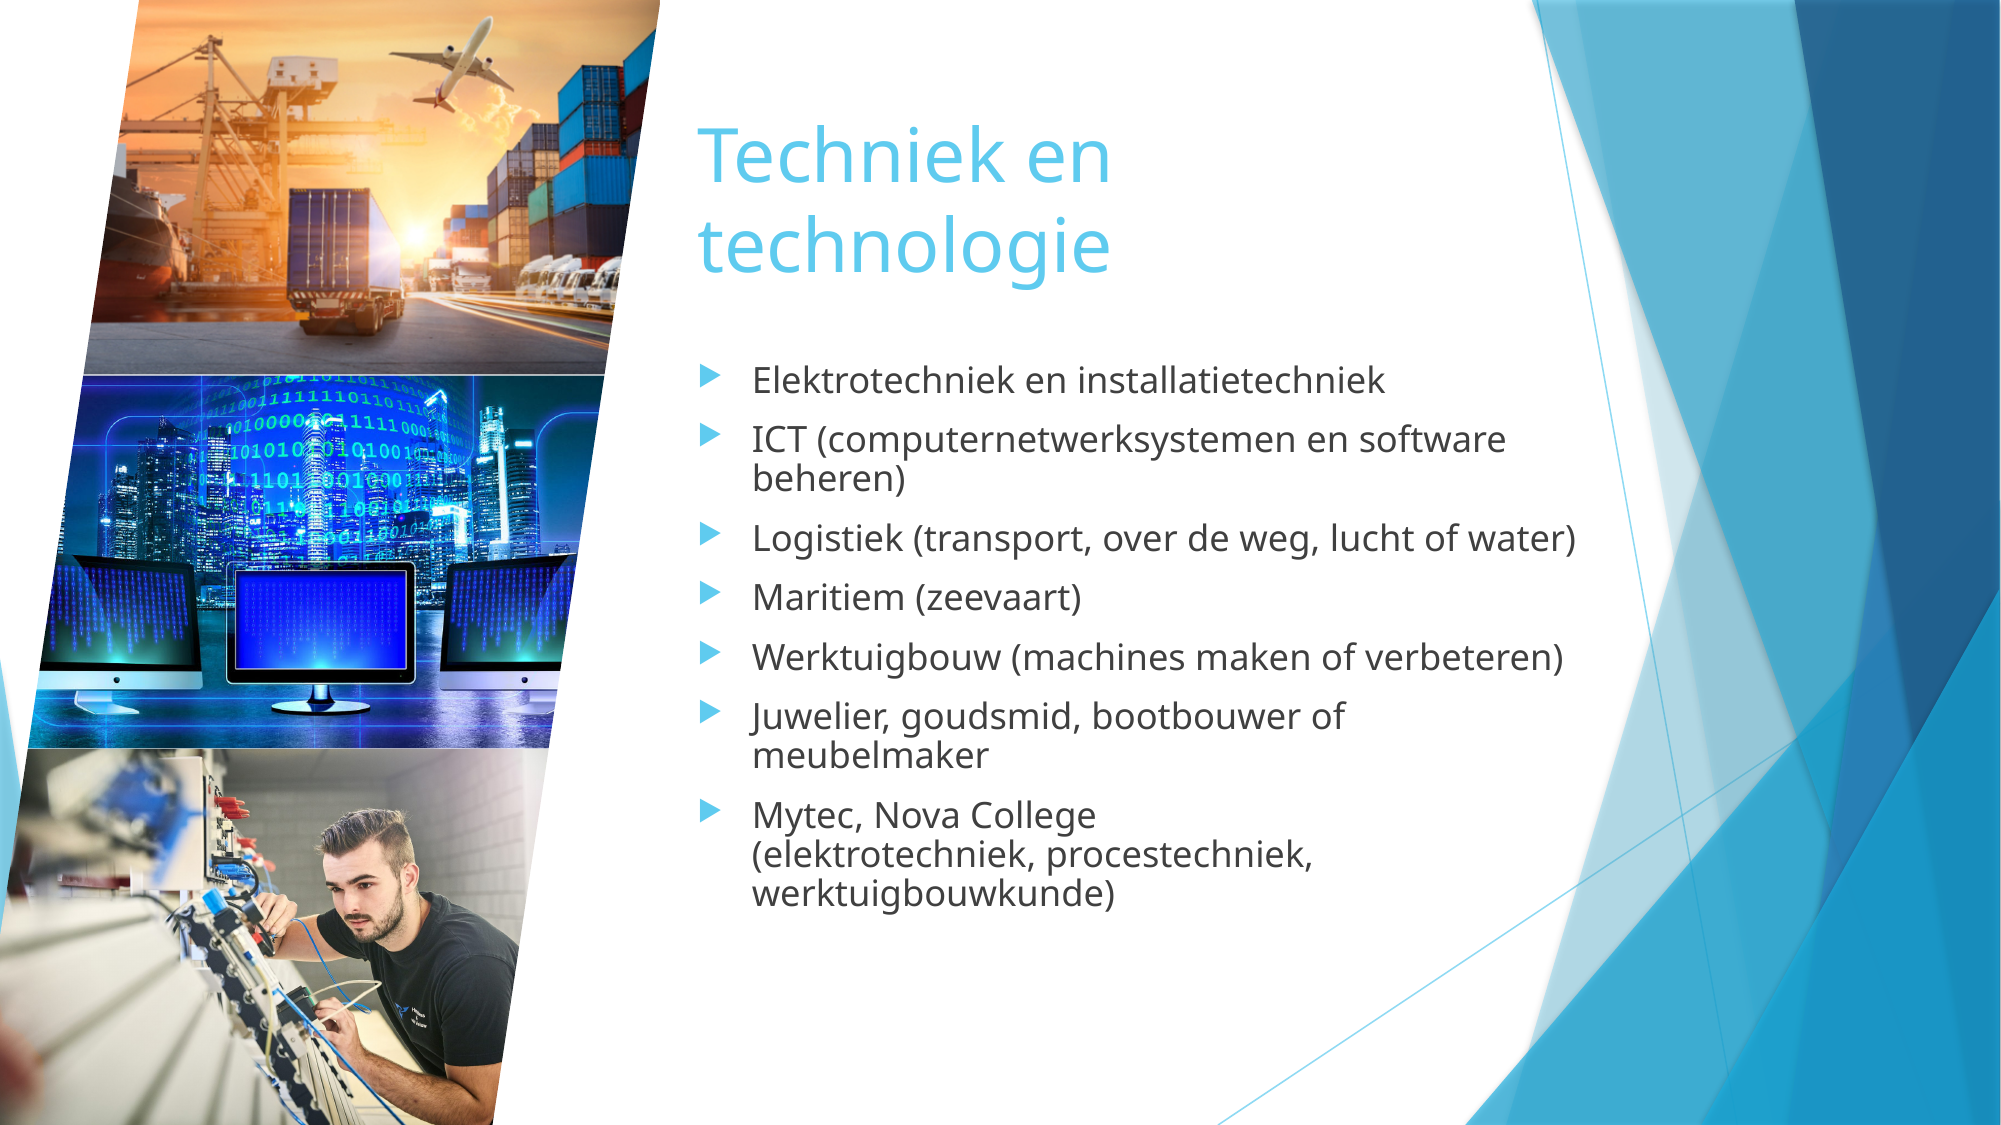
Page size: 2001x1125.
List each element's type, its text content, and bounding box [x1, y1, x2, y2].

list Elektrotechniek en installatietechniek ICT (computernetwerksystemen en software beheren) Logistiek (transport, over de weg, lucht of water) Maritiem (zeevaart) Werktuigbouw (machines maken of verbeteren) Juwelier, goudsmid, bootbouwer of meubelmaker Mytec, Nova College (elektrotechniek, procestechniek, werktuigbouwkunde) [682, 354, 1603, 992]
title Techniek en technologie [682, 99, 1522, 317]
picture [0, 0, 662, 1125]
